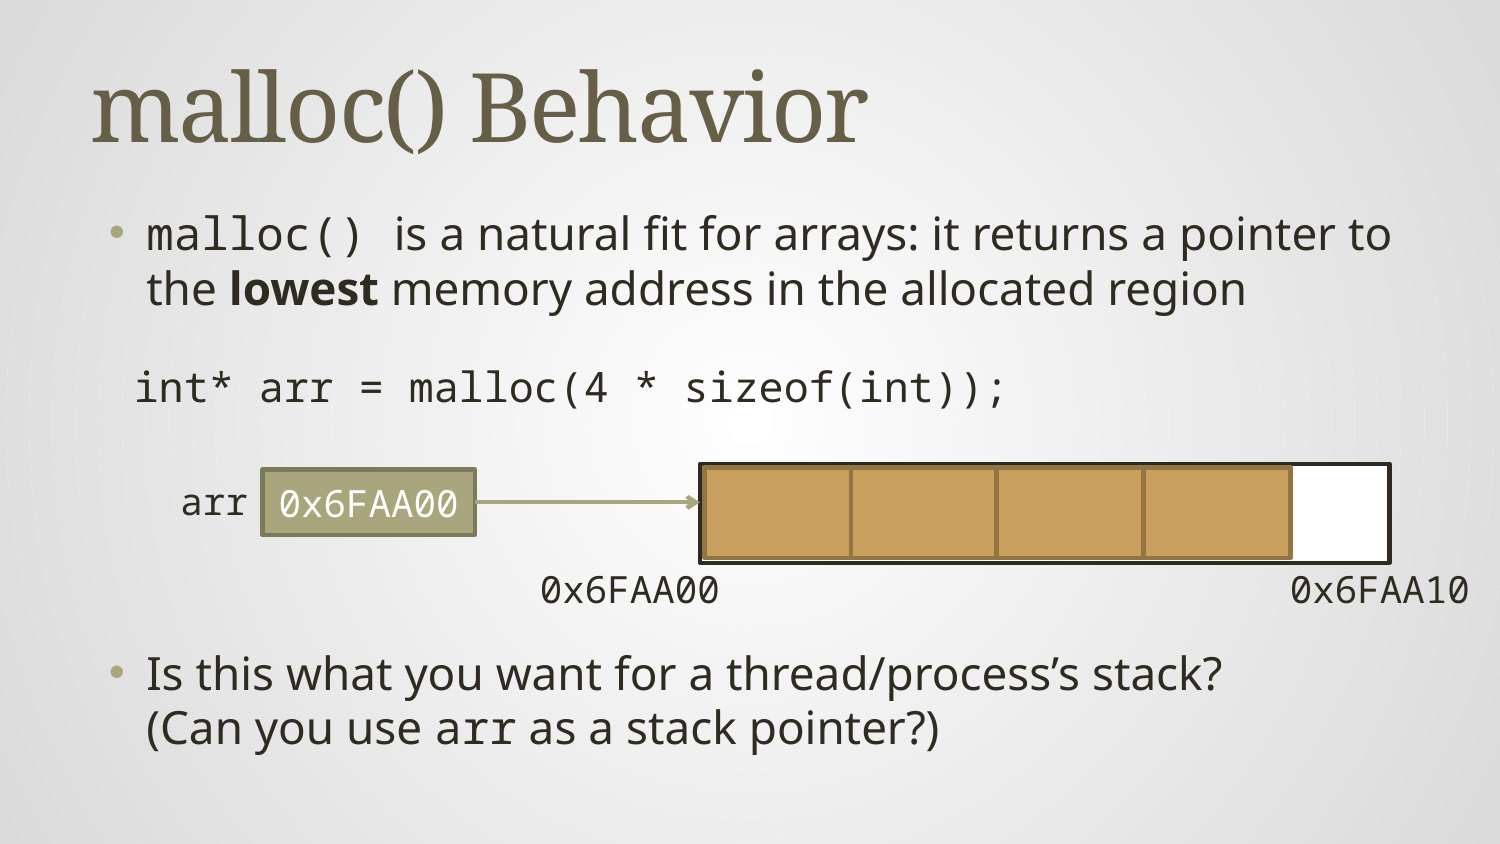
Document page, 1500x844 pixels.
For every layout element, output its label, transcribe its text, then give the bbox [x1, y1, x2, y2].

text_box arr [165, 470, 263, 531]
text_box 0x6FAA00 [524, 559, 738, 619]
text_box 0x6FAA00 [260, 467, 477, 537]
text_box [849, 465, 994, 560]
text_box [994, 465, 1142, 560]
text_box int* arr = malloc(4 * sizeof(int)); [118, 353, 1024, 419]
text_box [698, 462, 1392, 559]
text_box [702, 465, 849, 560]
list malloc() is a natural fit for arrays: it returns a pointer to the lowest memory address in the allocated region Is this what you want for a thread/process’s stack? (Can you use arr as a stack pointer?) [75, 196, 1425, 788]
text_box [1142, 465, 1293, 560]
text_box [738, 560, 1274, 565]
text_box 0x6FAA10 [1274, 559, 1488, 619]
title malloc() Behavior [75, 33, 1425, 175]
